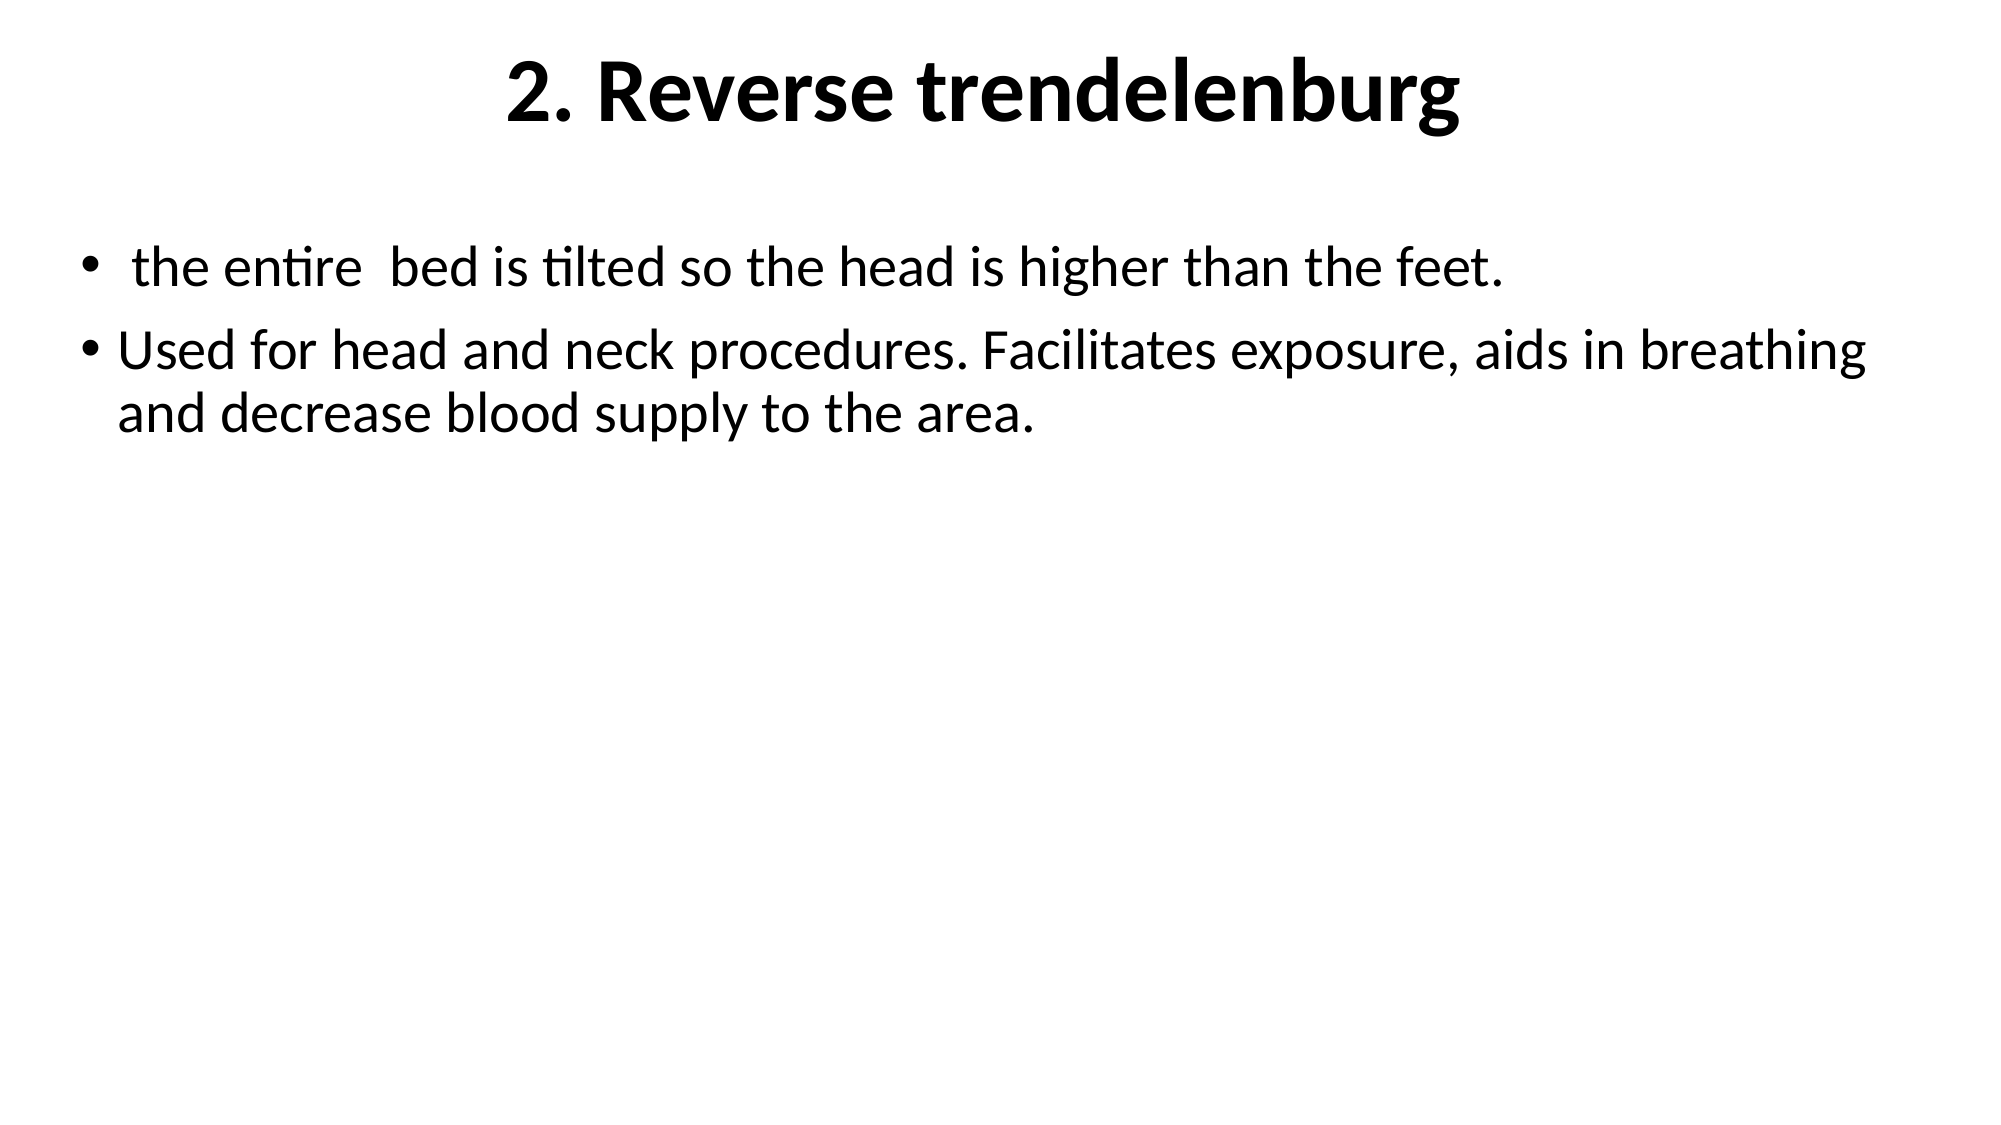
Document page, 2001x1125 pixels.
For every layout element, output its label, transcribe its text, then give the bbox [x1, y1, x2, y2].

list the entire bed is tilted so the head is higher than the feet. Used for head and neck procedures. Facilitates exposure, aids in breathing and decrease blood supply to the area. [65, 228, 1936, 1079]
title 2. Reverse trendelenburg [137, 21, 1863, 163]
